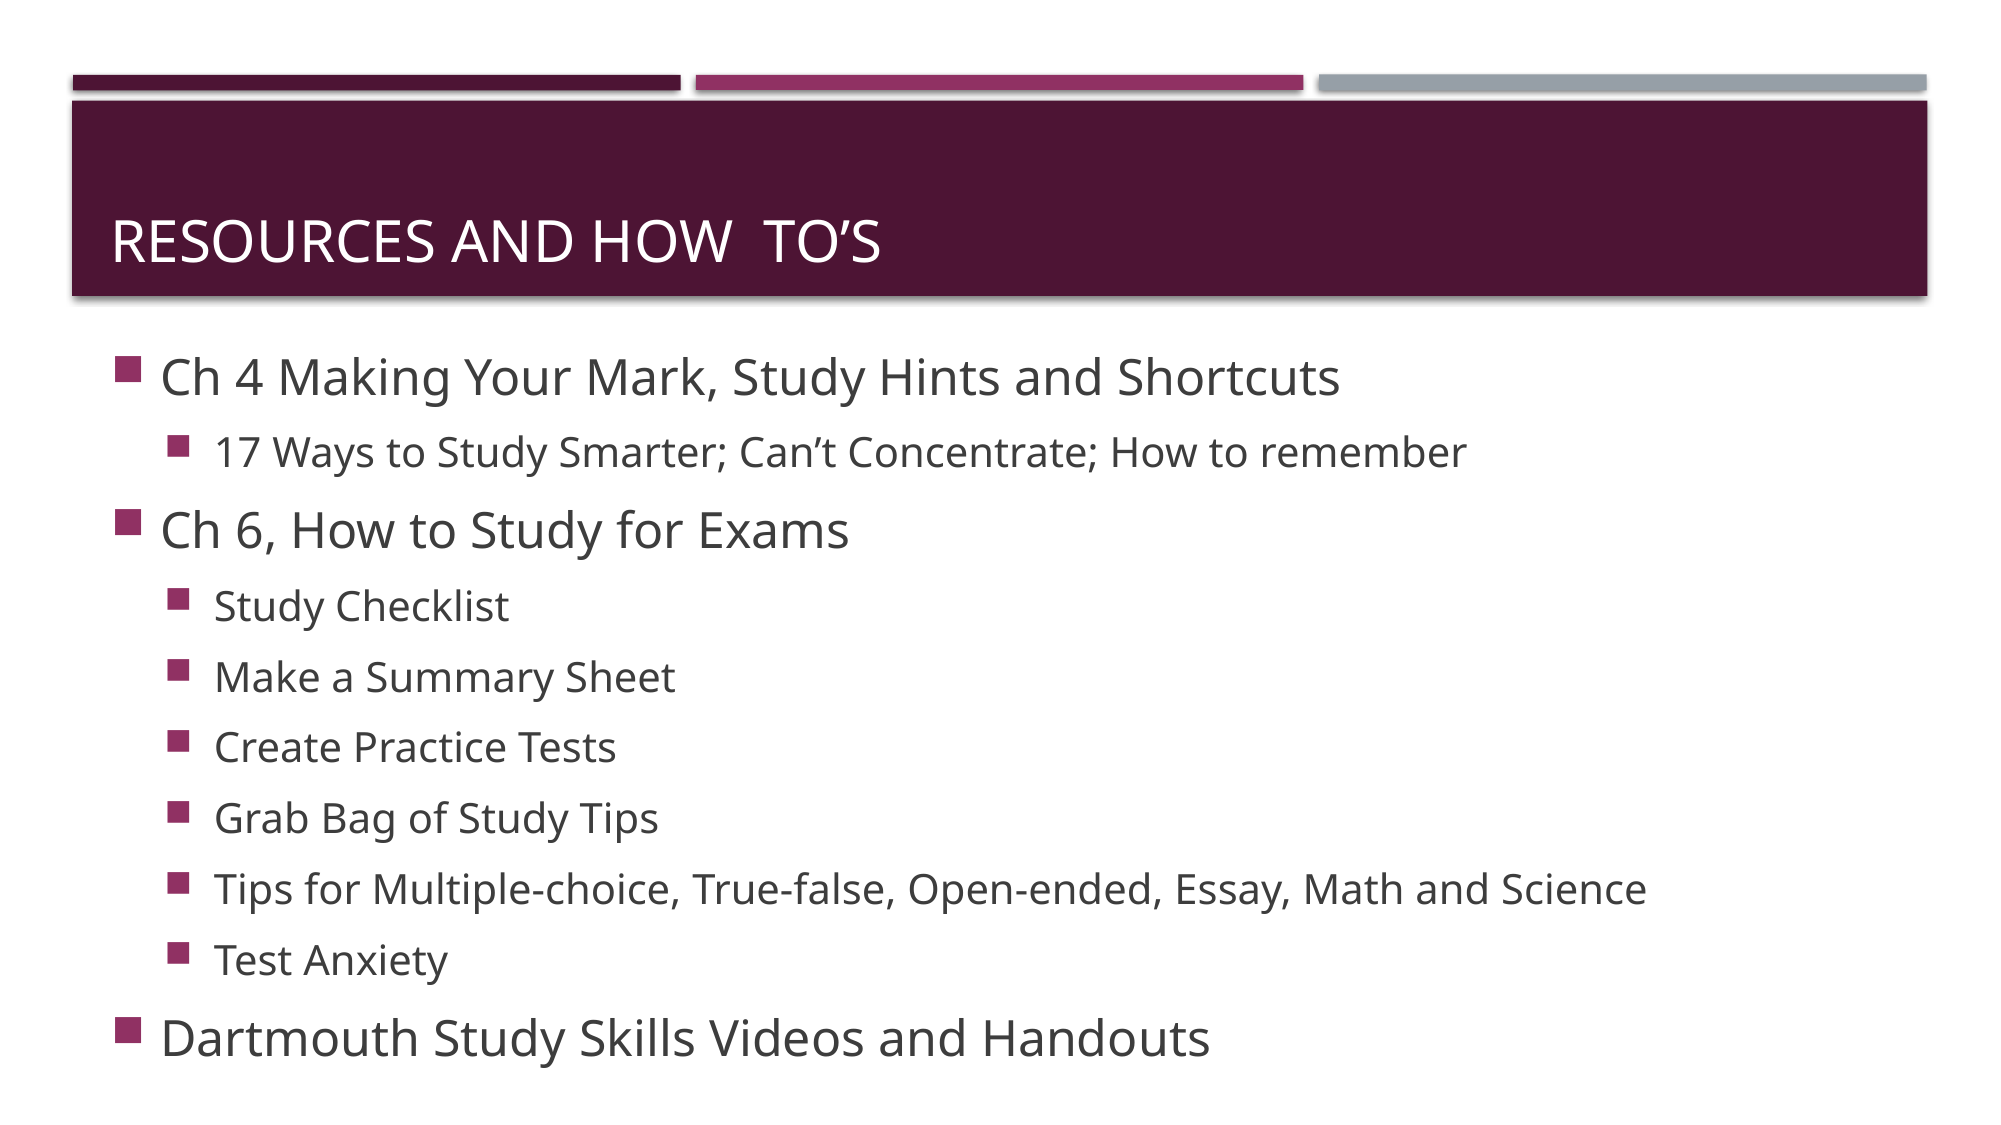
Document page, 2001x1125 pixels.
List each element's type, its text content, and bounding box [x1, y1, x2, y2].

title Resources and How To’s [95, 115, 1905, 282]
list Ch 4 Making Your Mark, Study Hints and Shortcuts 17 Ways to Study Smarter; Can’t Concentrate; How to remember Ch 6, How to Study for Exams Study Checklist Make a Summary Sheet Create Practice Tests Grab Bag of Study Tips Tips for Multiple-choice, True-false, Open-ended, Essay, Math and Science Test Anxiety Dartmouth Study Skills Videos and Handouts [95, 404, 1905, 1008]
